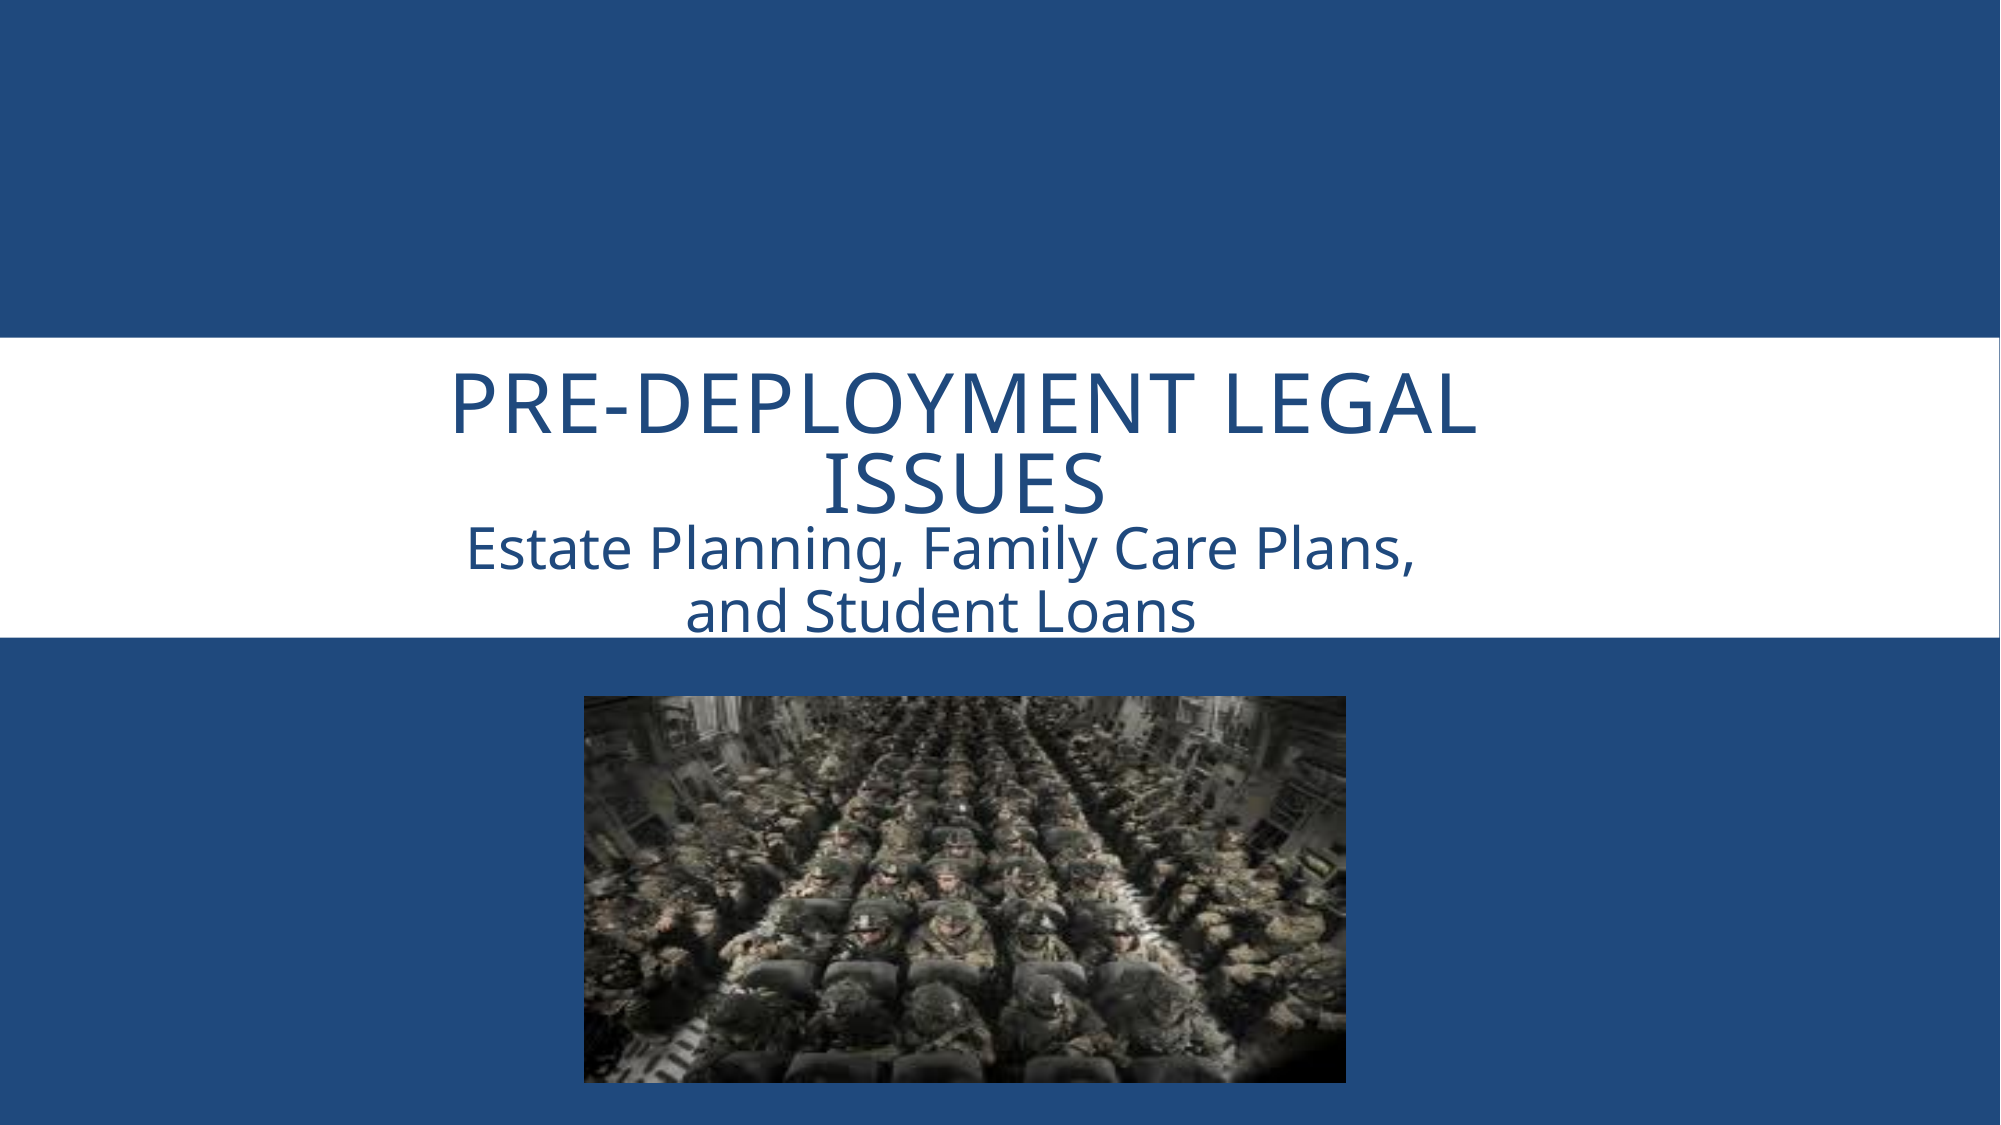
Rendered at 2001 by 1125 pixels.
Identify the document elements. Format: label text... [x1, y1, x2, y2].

subtitle Estate Planning, Family Care Plans, and Student Loans [416, 511, 1467, 662]
picture [584, 695, 1347, 1083]
title Pre-Deployment Legal Issues [327, 329, 1603, 571]
